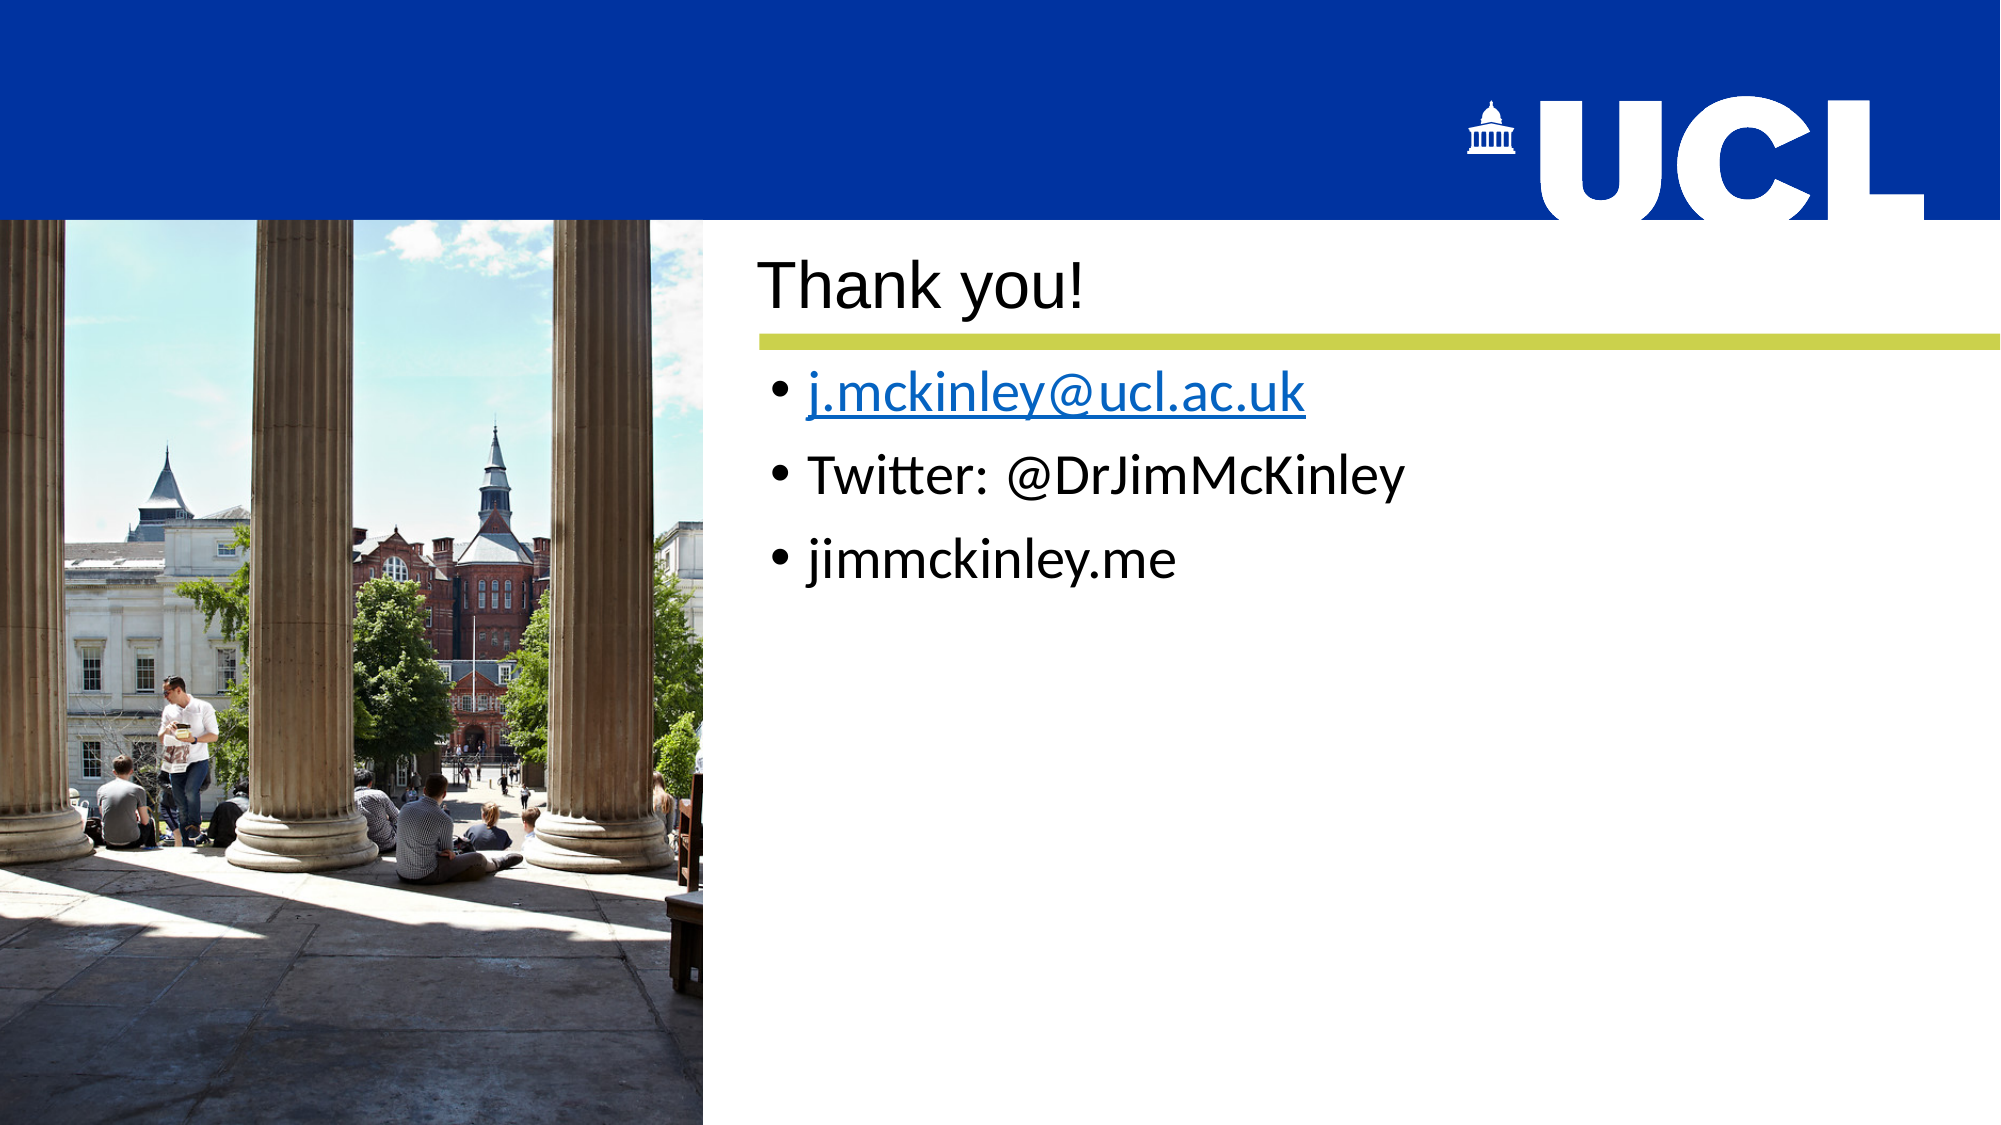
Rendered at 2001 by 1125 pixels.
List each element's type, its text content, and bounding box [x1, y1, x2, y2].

list j.mckinley@ucl.ac.uk Twitter: @DrJimMcKinley jimmckinley.me [748, 353, 1850, 958]
list Thank you! [741, 248, 1850, 331]
picture [0, 0, 2000, 1125]
